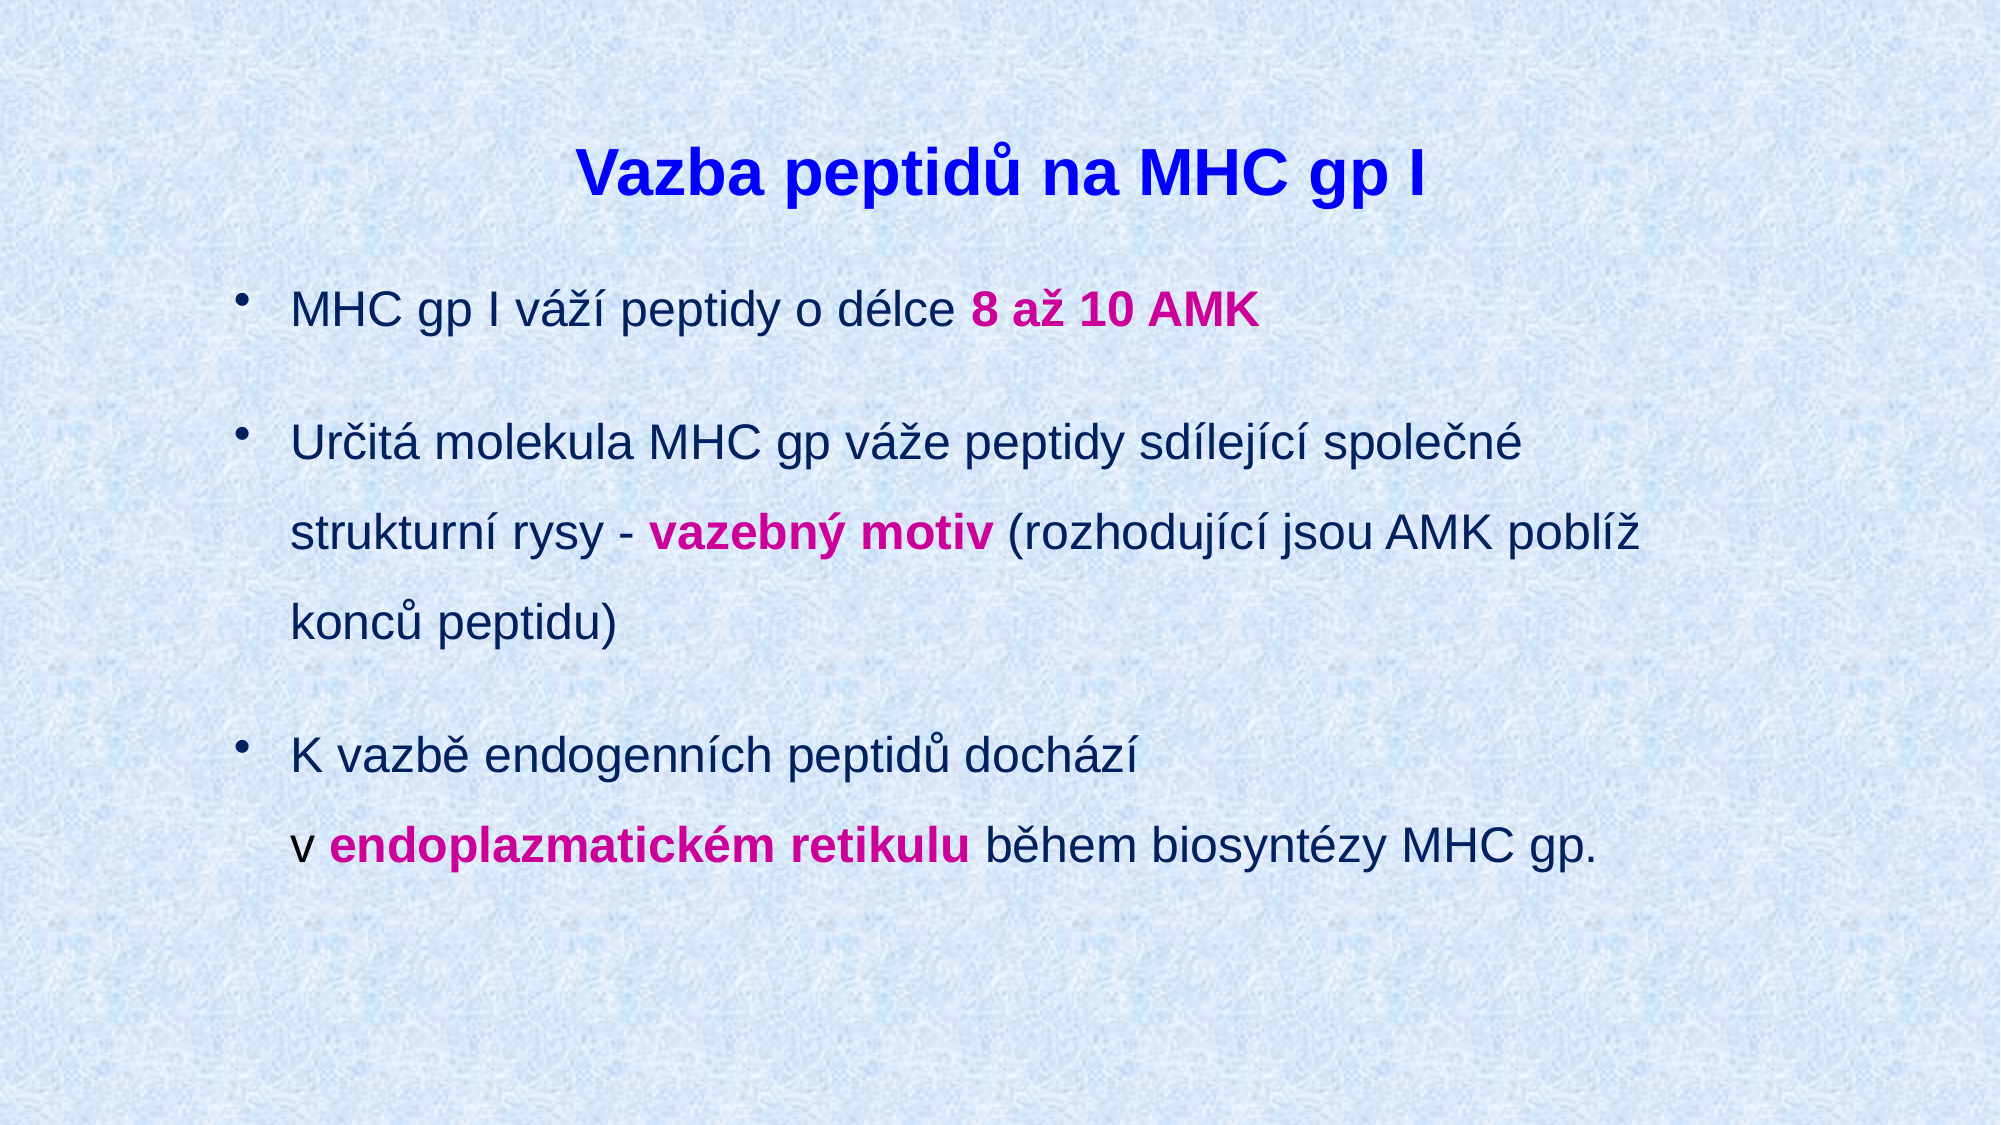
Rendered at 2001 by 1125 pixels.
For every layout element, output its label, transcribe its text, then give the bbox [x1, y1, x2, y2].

list MHC gp I váží peptidy o délce 8 až 10 AMK Určitá molekula MHC gp váže peptidy sdílející společné strukturní rysy - vazebný motiv (rozhodující jsou AMK poblíž konců peptidu) K vazbě endogenních peptidů dochází v endoplazmatickém retikulu během biosyntézy MHC gp. [218, 238, 1735, 941]
title Vazba peptidů na MHC gp I [326, 125, 1678, 213]
picture [0, 0, 2001, 1125]
